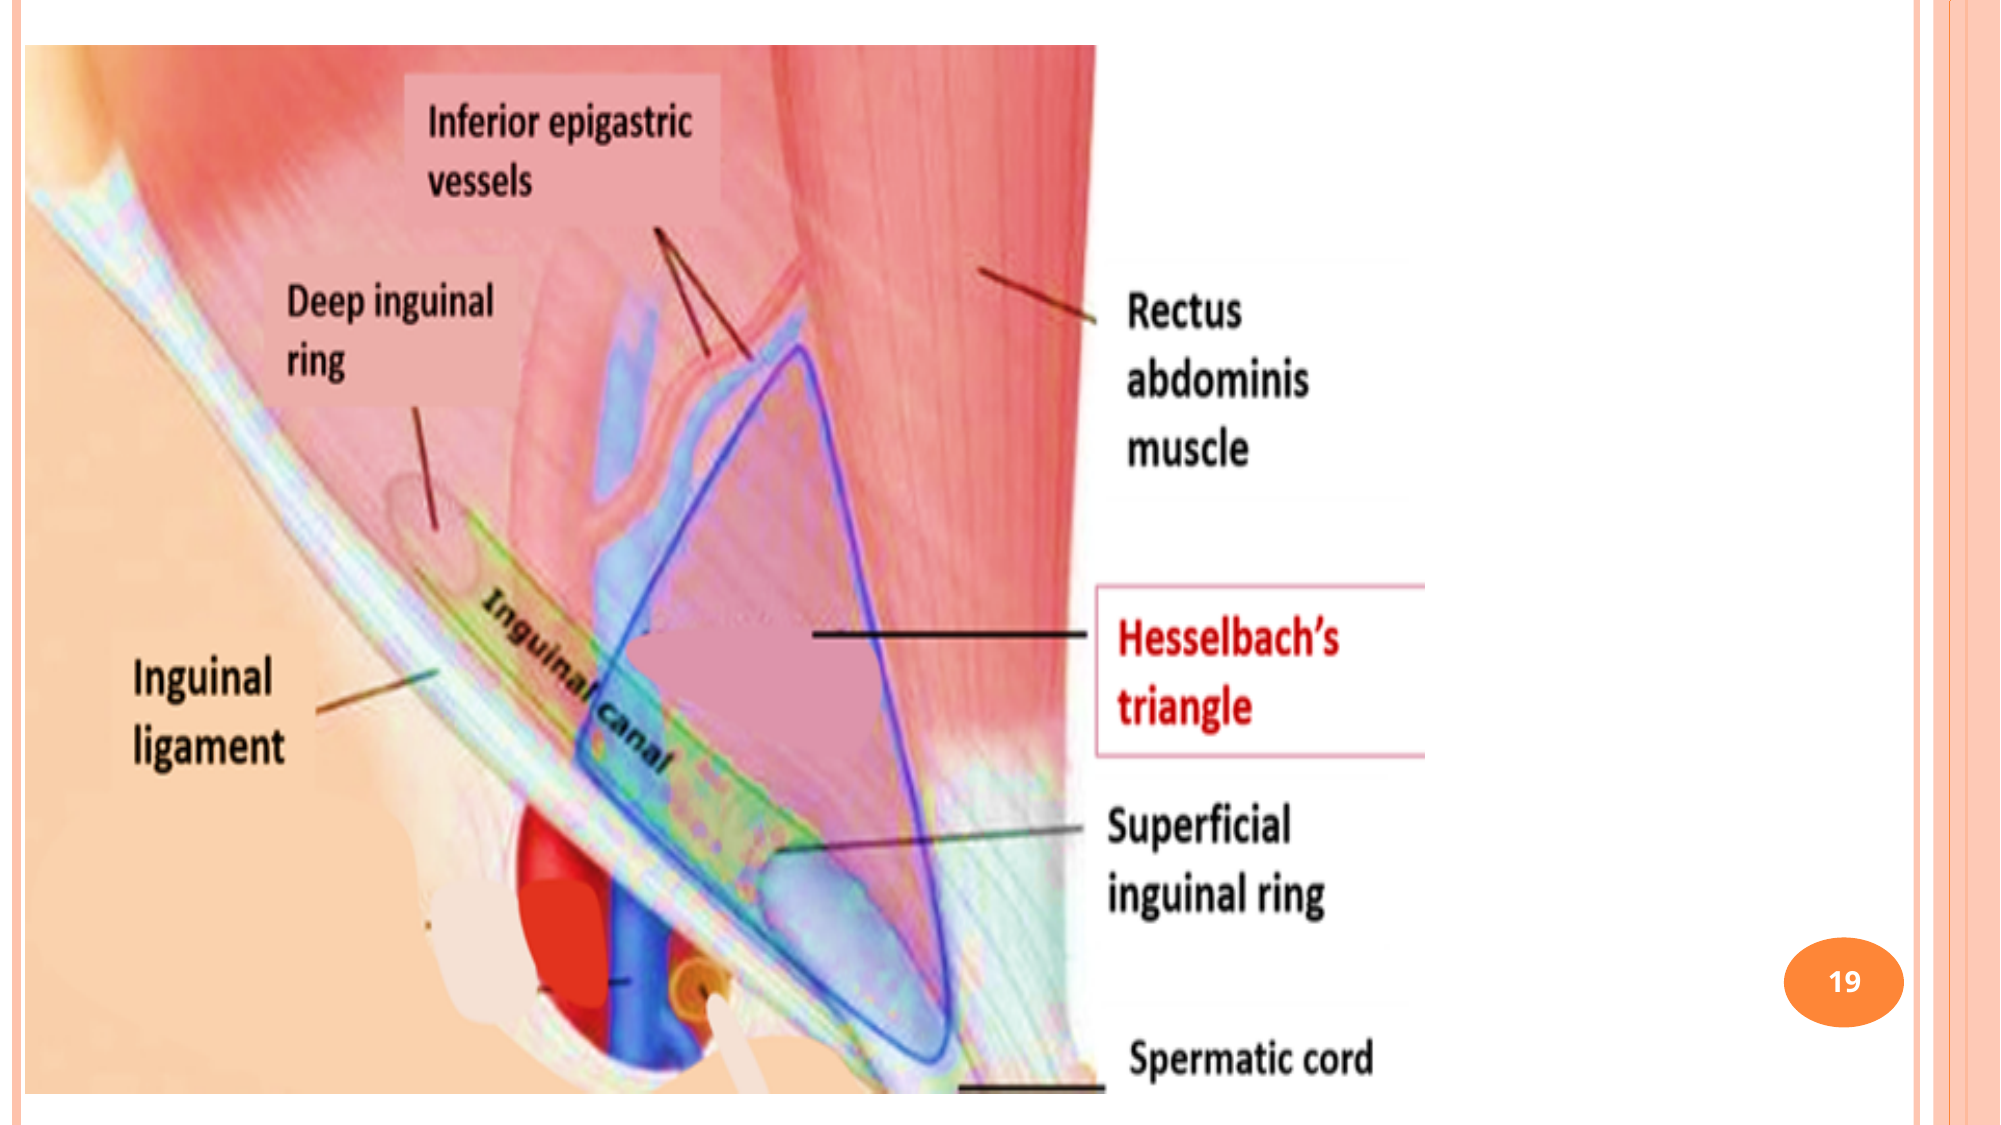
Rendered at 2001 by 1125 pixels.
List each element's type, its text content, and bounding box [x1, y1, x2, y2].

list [25, 44, 1426, 1094]
slide_number 19 [1818, 957, 1871, 1010]
